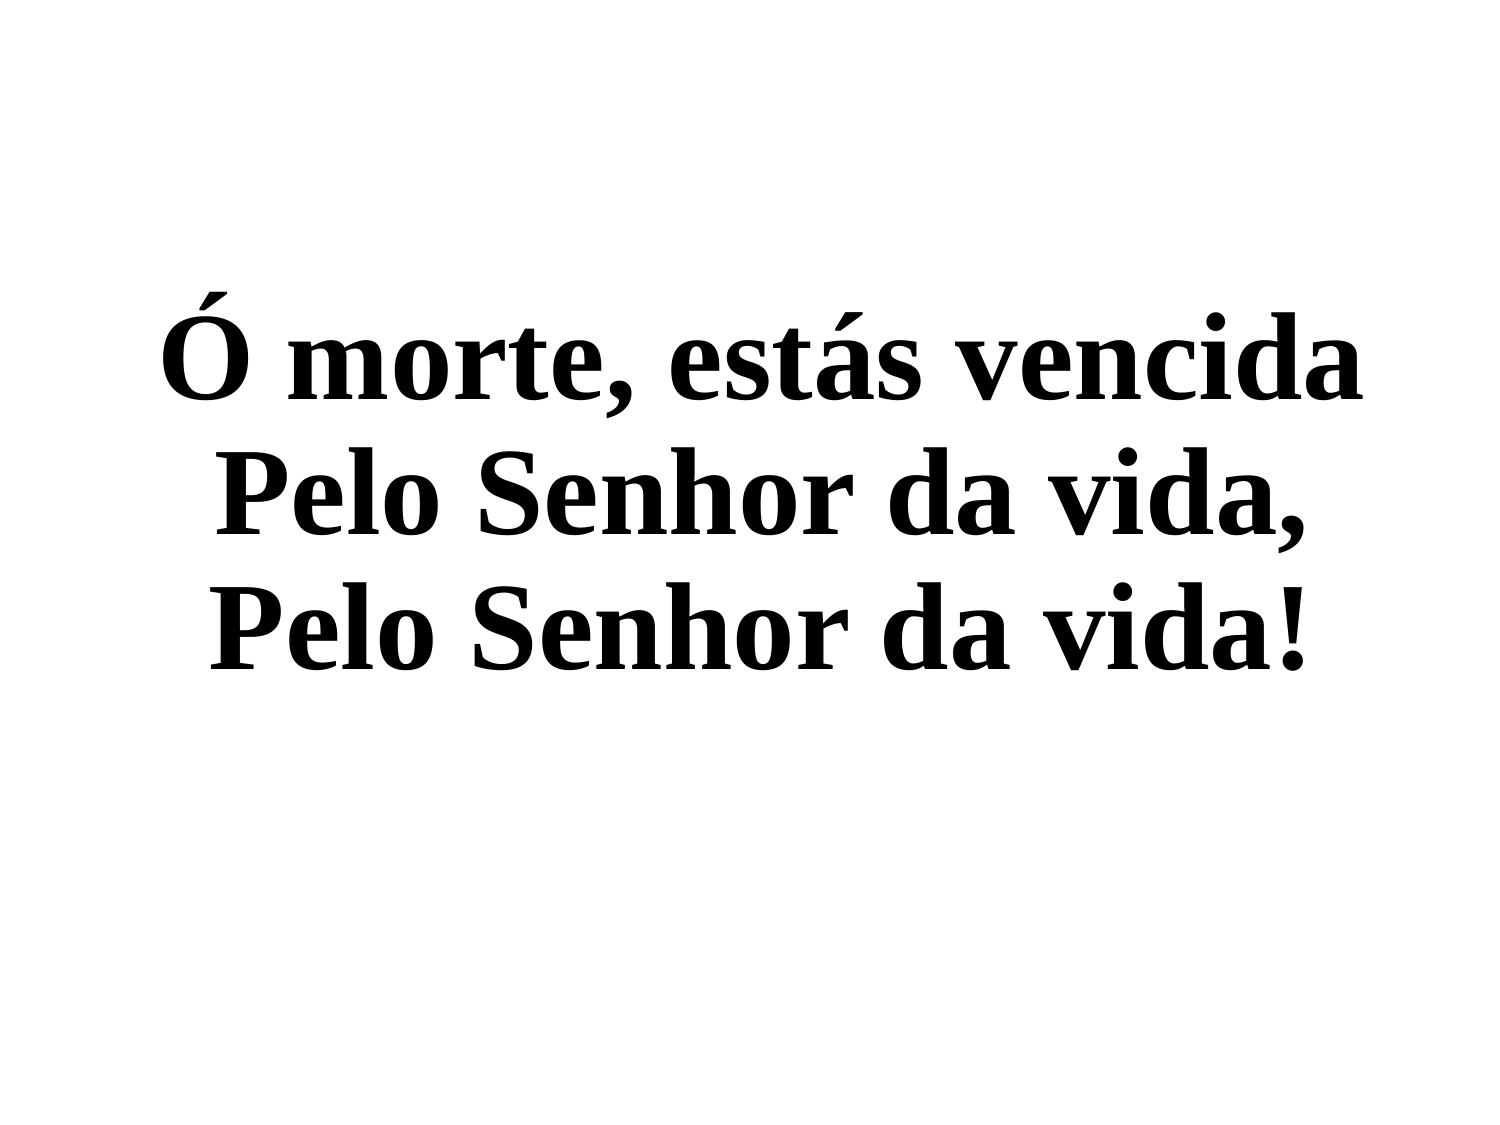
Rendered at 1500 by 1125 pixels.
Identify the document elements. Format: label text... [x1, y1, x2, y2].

list Ó morte, estás vencida Pelo Senhor da vida, Pelo Senhor da vida! [64, 53, 1460, 1087]
